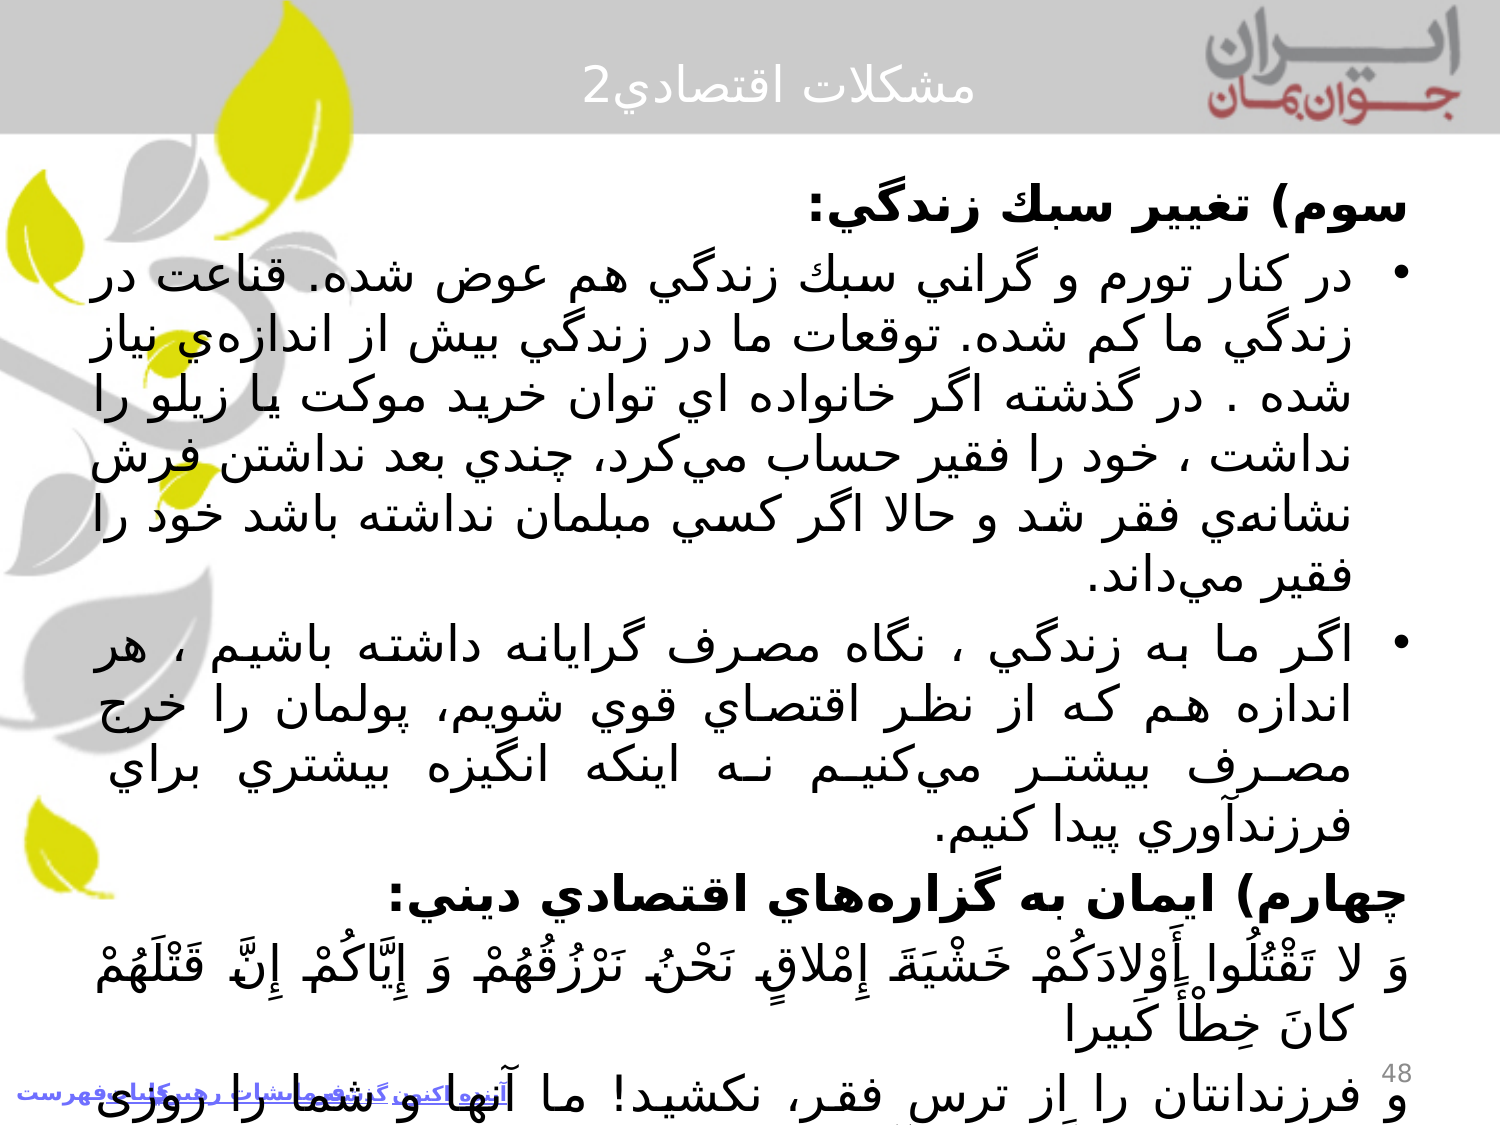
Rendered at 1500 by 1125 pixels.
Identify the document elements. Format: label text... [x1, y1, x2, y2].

picture [0, 0, 1500, 1125]
slide_number 48 [1078, 1042, 1429, 1103]
title مشكلات اقتصادي2 [363, 45, 1196, 164]
list سوم) تغيير سبك زندگي: در كنار تورم و گراني سبك زندگي هم عوض شده. قناعت در زندگي ما كم شده. توقعات ما در زندگي بيش از اندازه‌ي نياز شده . در گذشته اگر خانواده اي توان خريد موكت يا زيلو را نداشت ، خود را فقير حساب مي‌كرد، چندي بعد نداشتن فرش نشانه‌ي فقر شد و حالا اگر كسي مبلمان نداشته باشد خود را فقير مي‌داند. اگر ما به زندگي ، نگاه مصرف گرايانه داشته باشيم ، هر اندازه هم كه از نظر اقتصاي قوي شويم، پولمان را خرج مصرف بيشتر مي‌كنيم نه اينكه انگيزه بيشتري براي فرزندآوري پيدا كنيم. چهارم) ايمان به گزاره‌هاي اقتصادي ديني: وَ لا تَقْتُلُوا أَوْلادَكُمْ خَشْيَةَ إِمْلاقٍ نَحْنُ نَرْزُقُهُمْ وَ إِيَّاكُمْ إِنَّ قَتْلَهُمْ كانَ خِطْأً كَبيرا و فرزندانتان را از ترس فقر، نكشيد! ما آنها و شما را روزى مى‏دهيم مسلماً كشتن آنها گناه بزرگى است! (اسرا 31) [75, 164, 1425, 1055]
